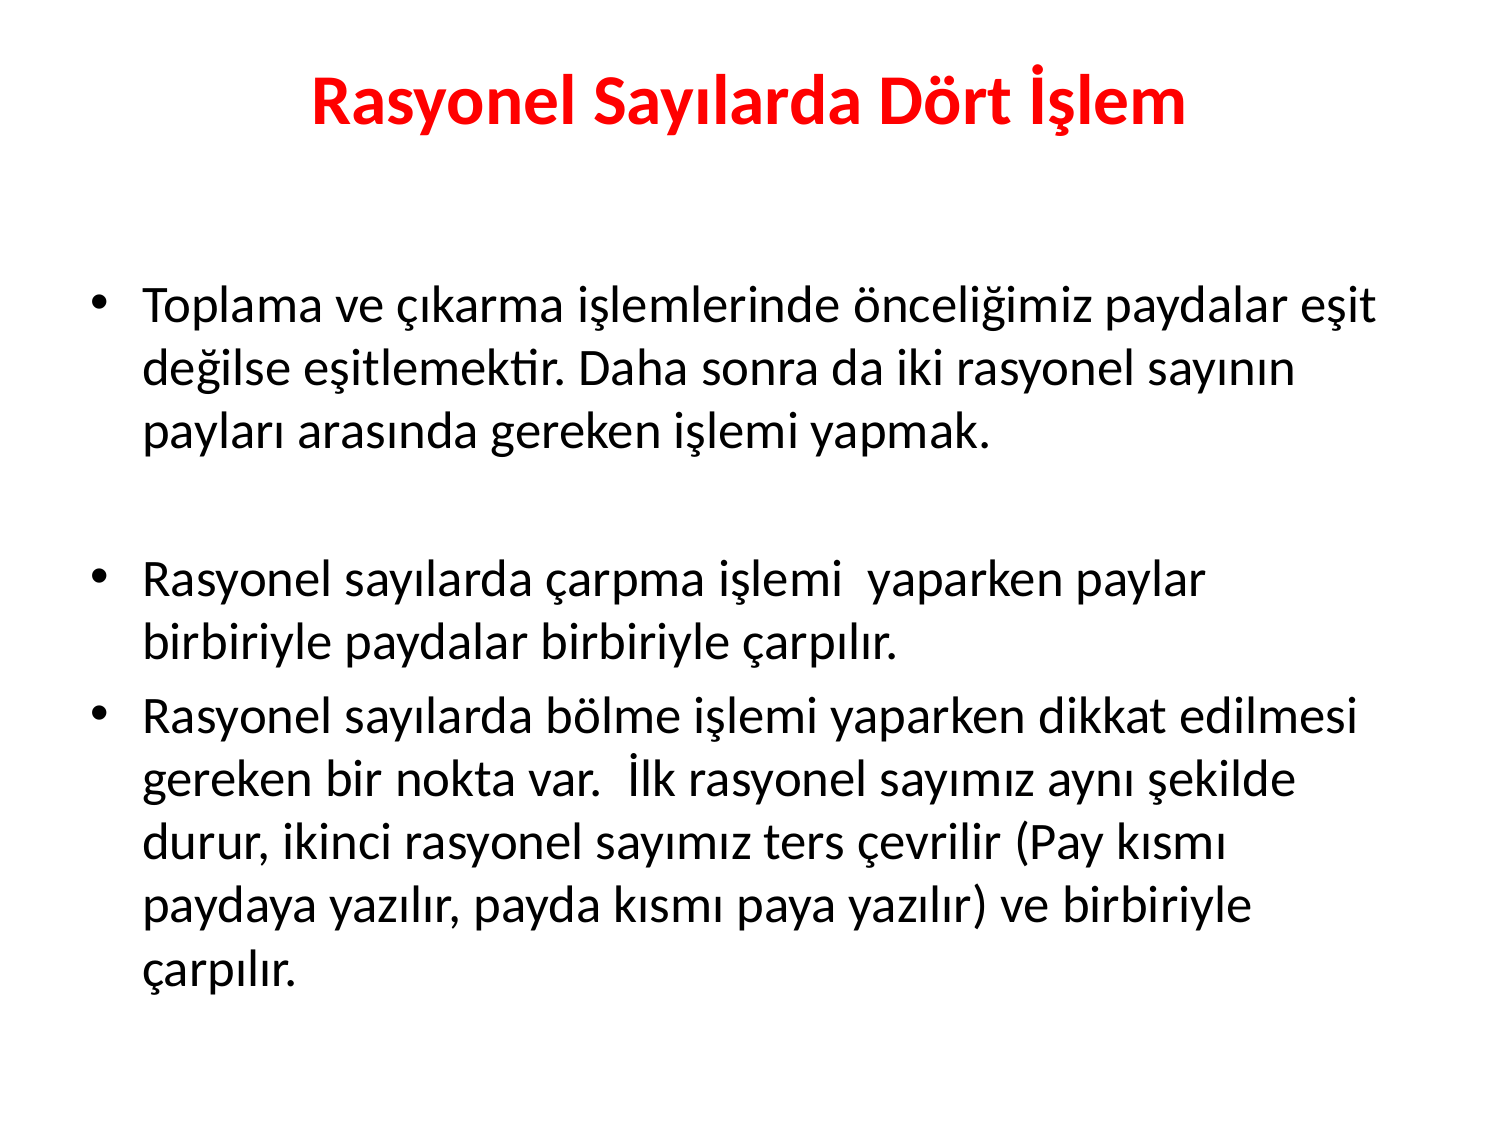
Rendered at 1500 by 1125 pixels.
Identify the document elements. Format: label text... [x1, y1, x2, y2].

title Rasyonel Sayılarda Dört İşlem [75, 45, 1425, 233]
list Toplama ve çıkarma işlemlerinde önceliğimiz paydalar eşit değilse eşitlemektir. Daha sonra da iki rasyonel sayının payları arasında gereken işlemi yapmak. Rasyonel sayılarda çarpma işlemi yaparken paylar birbiriyle paydalar birbiriyle çarpılır. Rasyonel sayılarda bölme işlemi yaparken dikkat edilmesi gereken bir nokta var. İlk rasyonel sayımız aynı şekilde durur, ikinci rasyonel sayımız ters çevrilir (Pay kısmı paydaya yazılır, payda kısmı paya yazılır) ve birbiriyle çarpılır. [75, 262, 1425, 1005]
